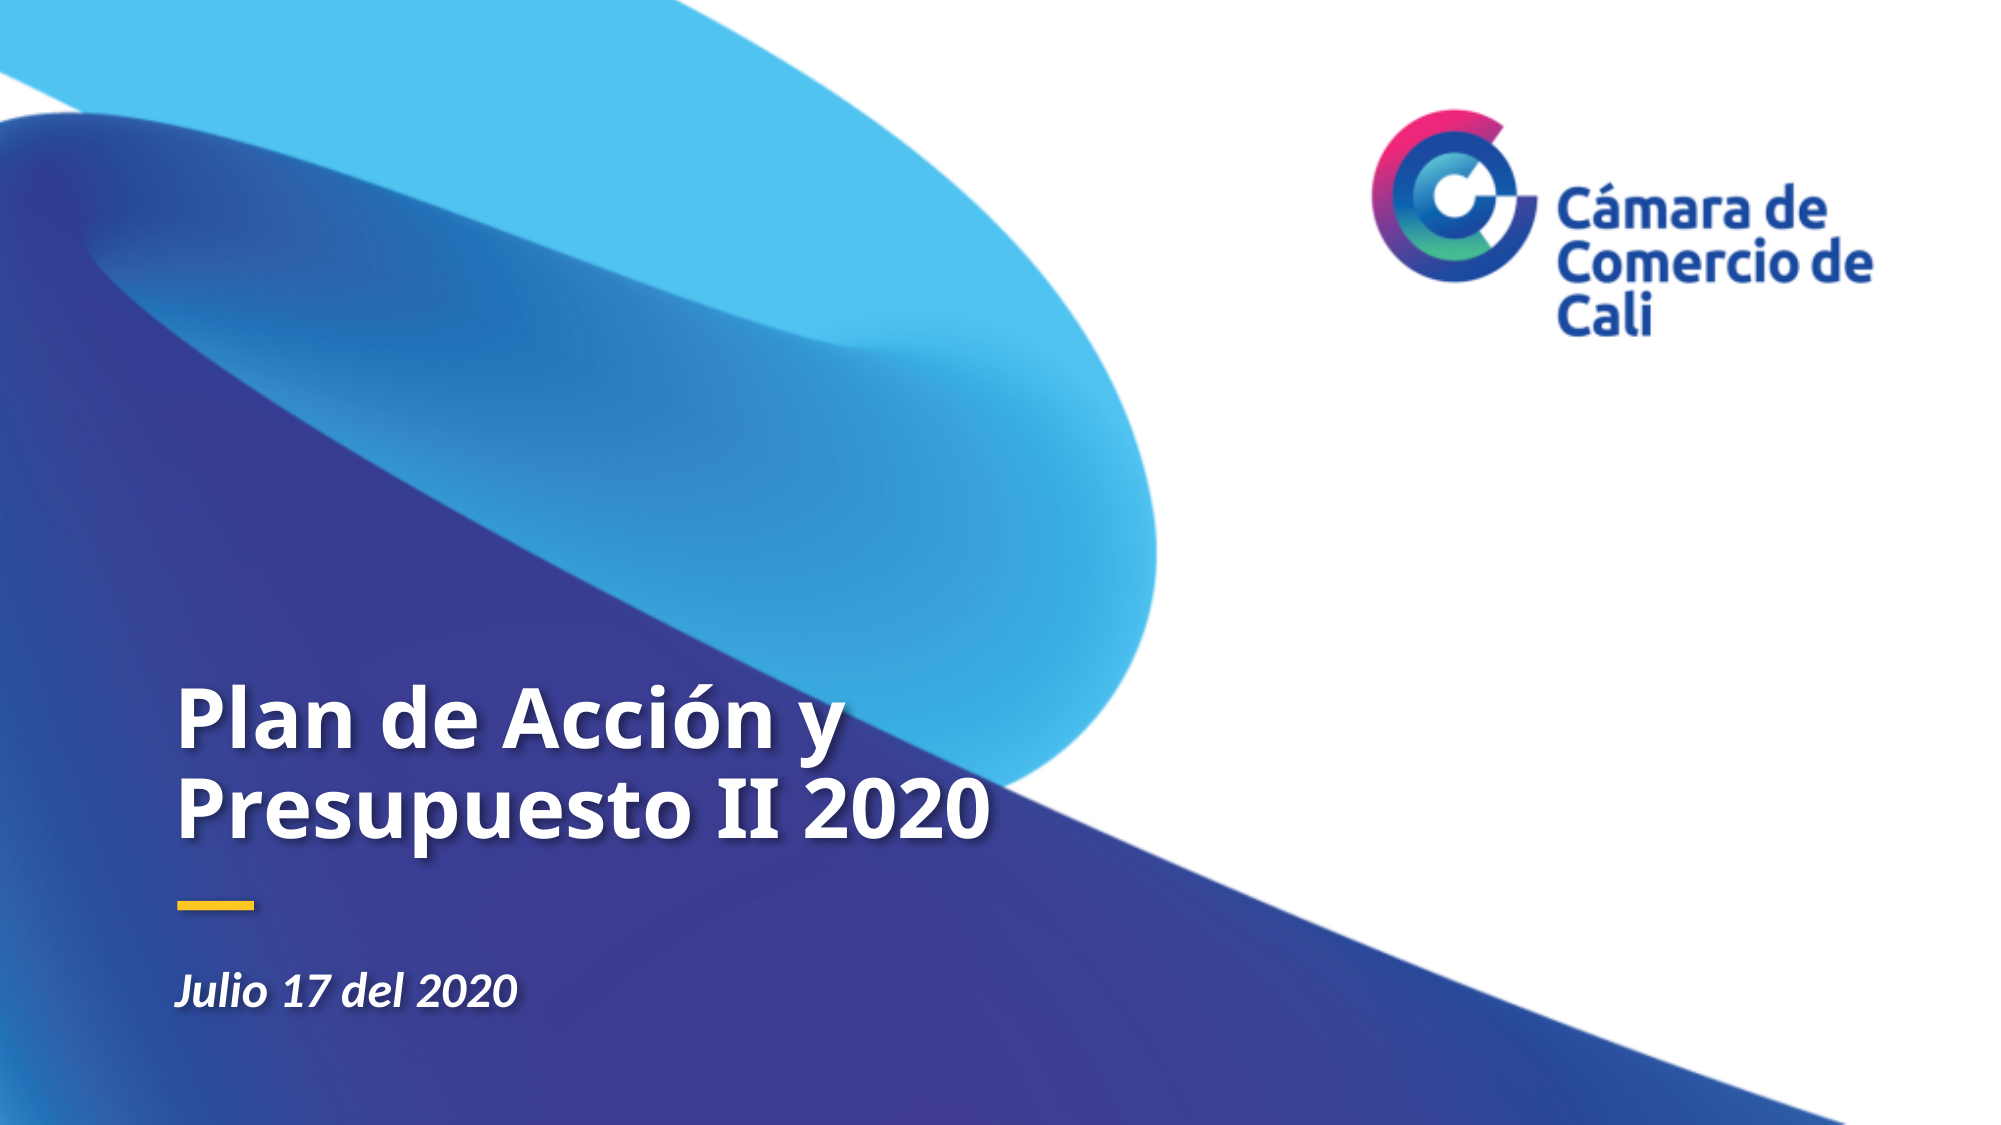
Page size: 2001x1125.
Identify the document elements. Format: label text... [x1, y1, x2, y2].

picture [0, 0, 2000, 1125]
text_box Plan de Acción y Presupuesto II 2020 — [159, 669, 1218, 955]
text_box Julio 17 del 2020 [159, 957, 849, 1027]
